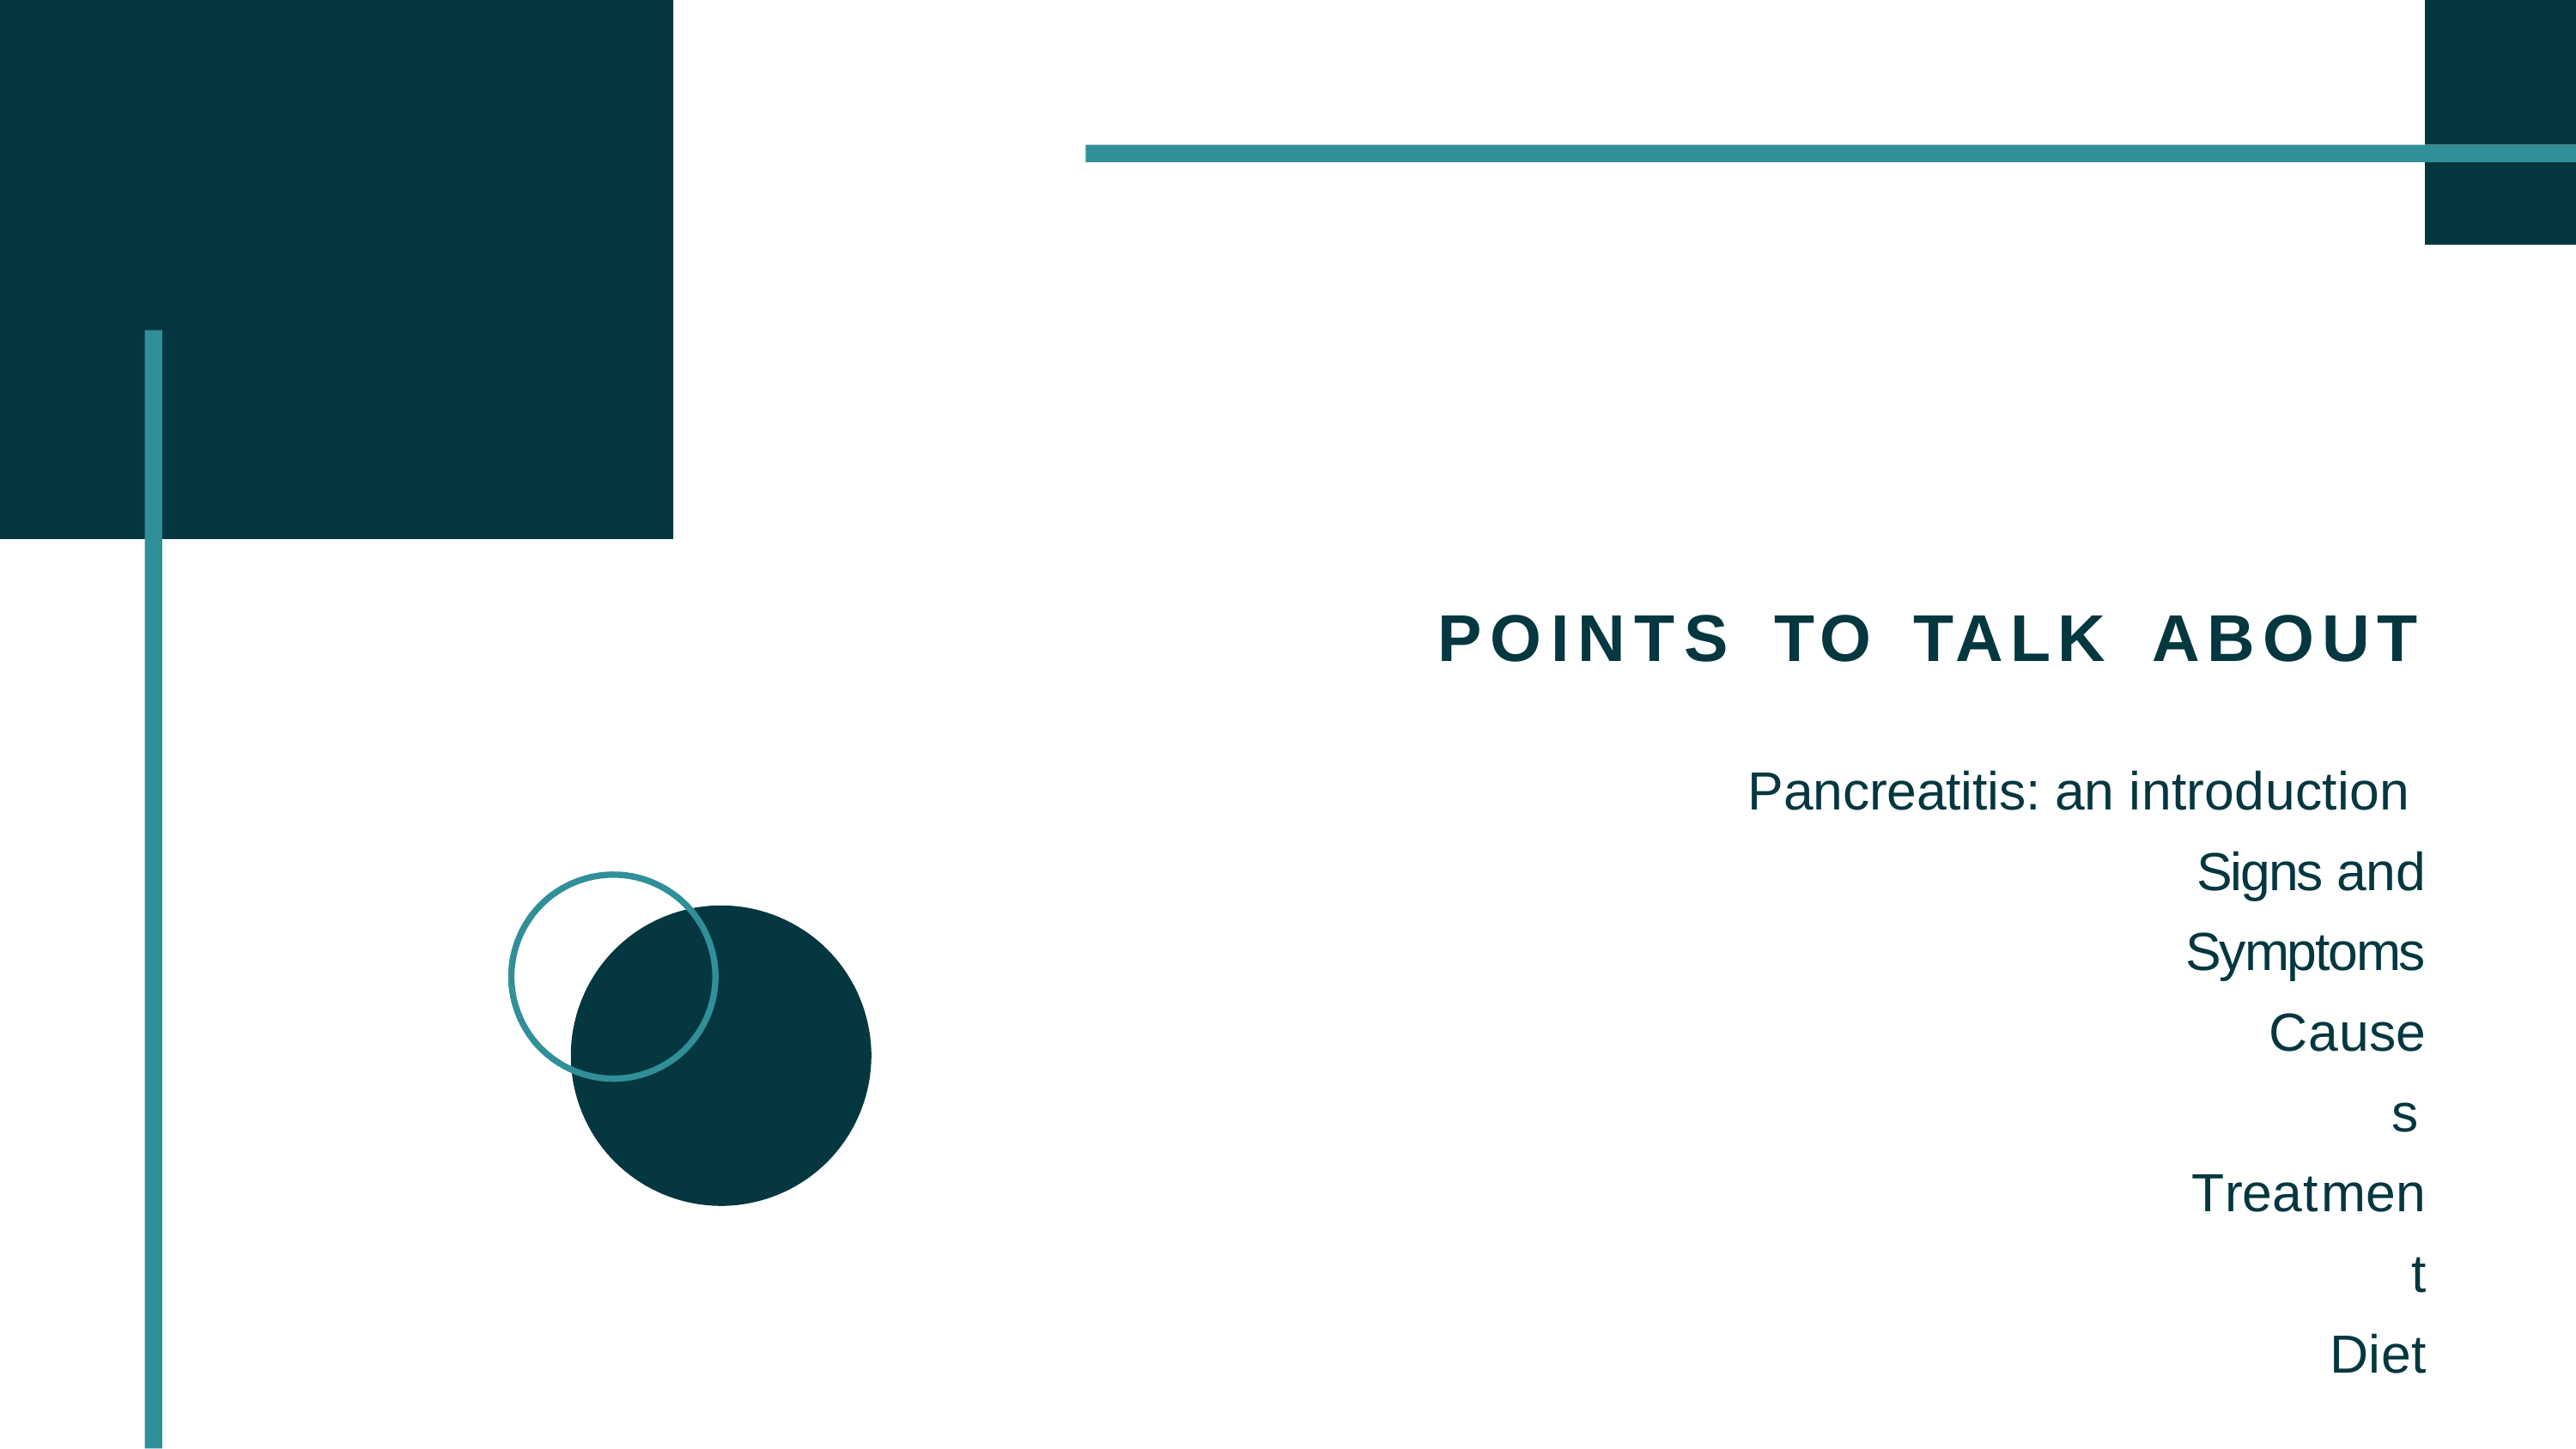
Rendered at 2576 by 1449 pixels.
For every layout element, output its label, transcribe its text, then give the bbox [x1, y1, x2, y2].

text_box Pancreatitis: an introduction Signs and Symptoms Causes Treatment Diet [1743, 738, 2427, 1384]
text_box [1085, 0, 2576, 246]
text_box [0, 0, 872, 1449]
title POINTS TO TALK ABOUT [1436, 593, 2427, 838]
